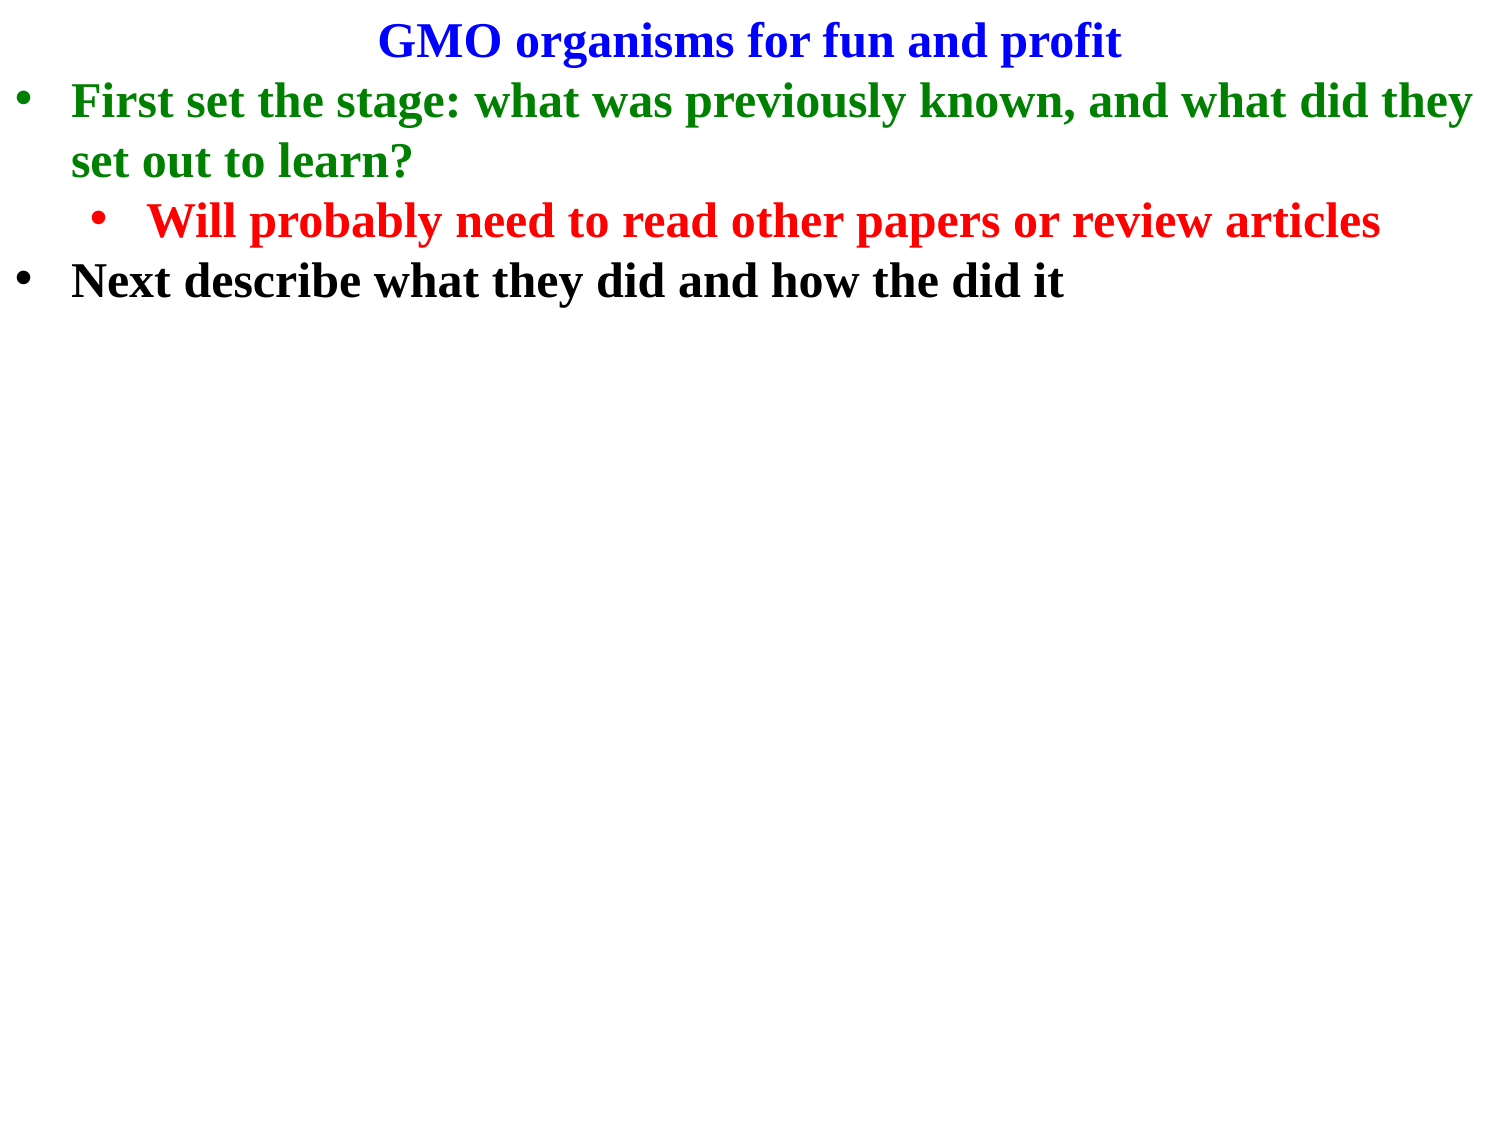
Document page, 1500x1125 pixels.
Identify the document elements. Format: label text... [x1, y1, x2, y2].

text_box GMO organisms for fun and profit First set the stage: what was previously known, and what did they set out to learn? Will probably need to read other papers or review articles Next describe what they did and how the did it [0, 0, 1500, 315]
